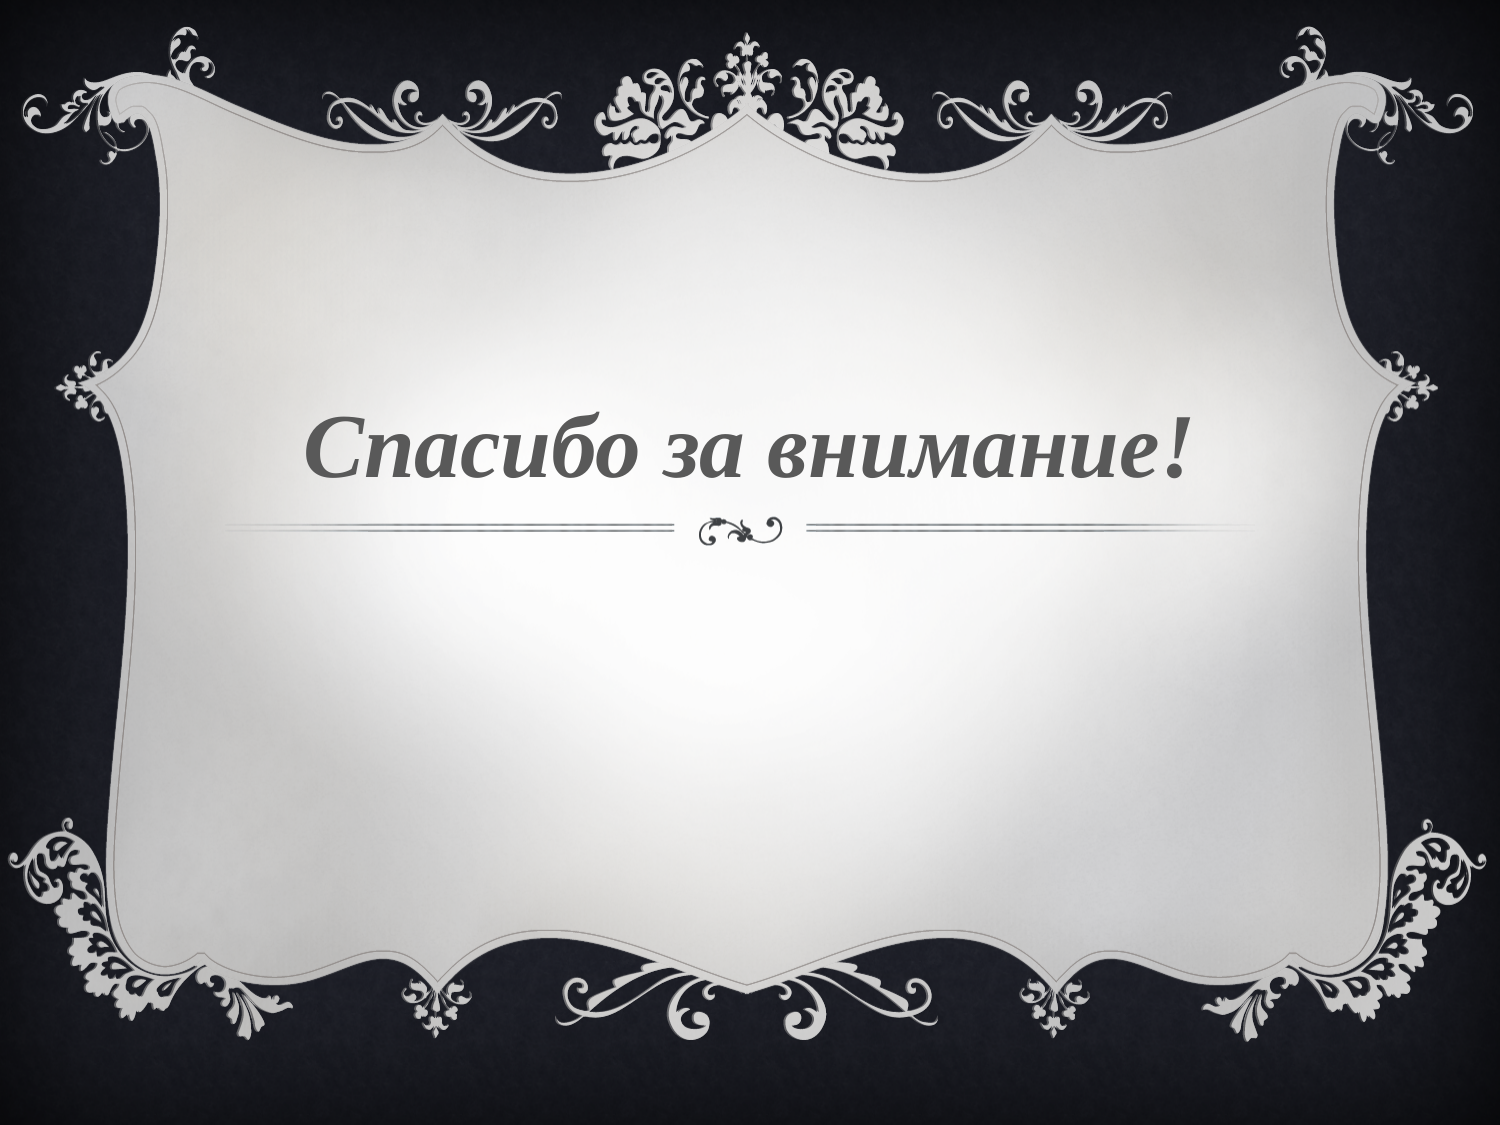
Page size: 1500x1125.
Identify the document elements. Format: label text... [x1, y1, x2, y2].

list Спасибо за внимание! [237, 246, 1263, 504]
picture [0, 594, 1500, 1125]
picture [0, 0, 1500, 440]
